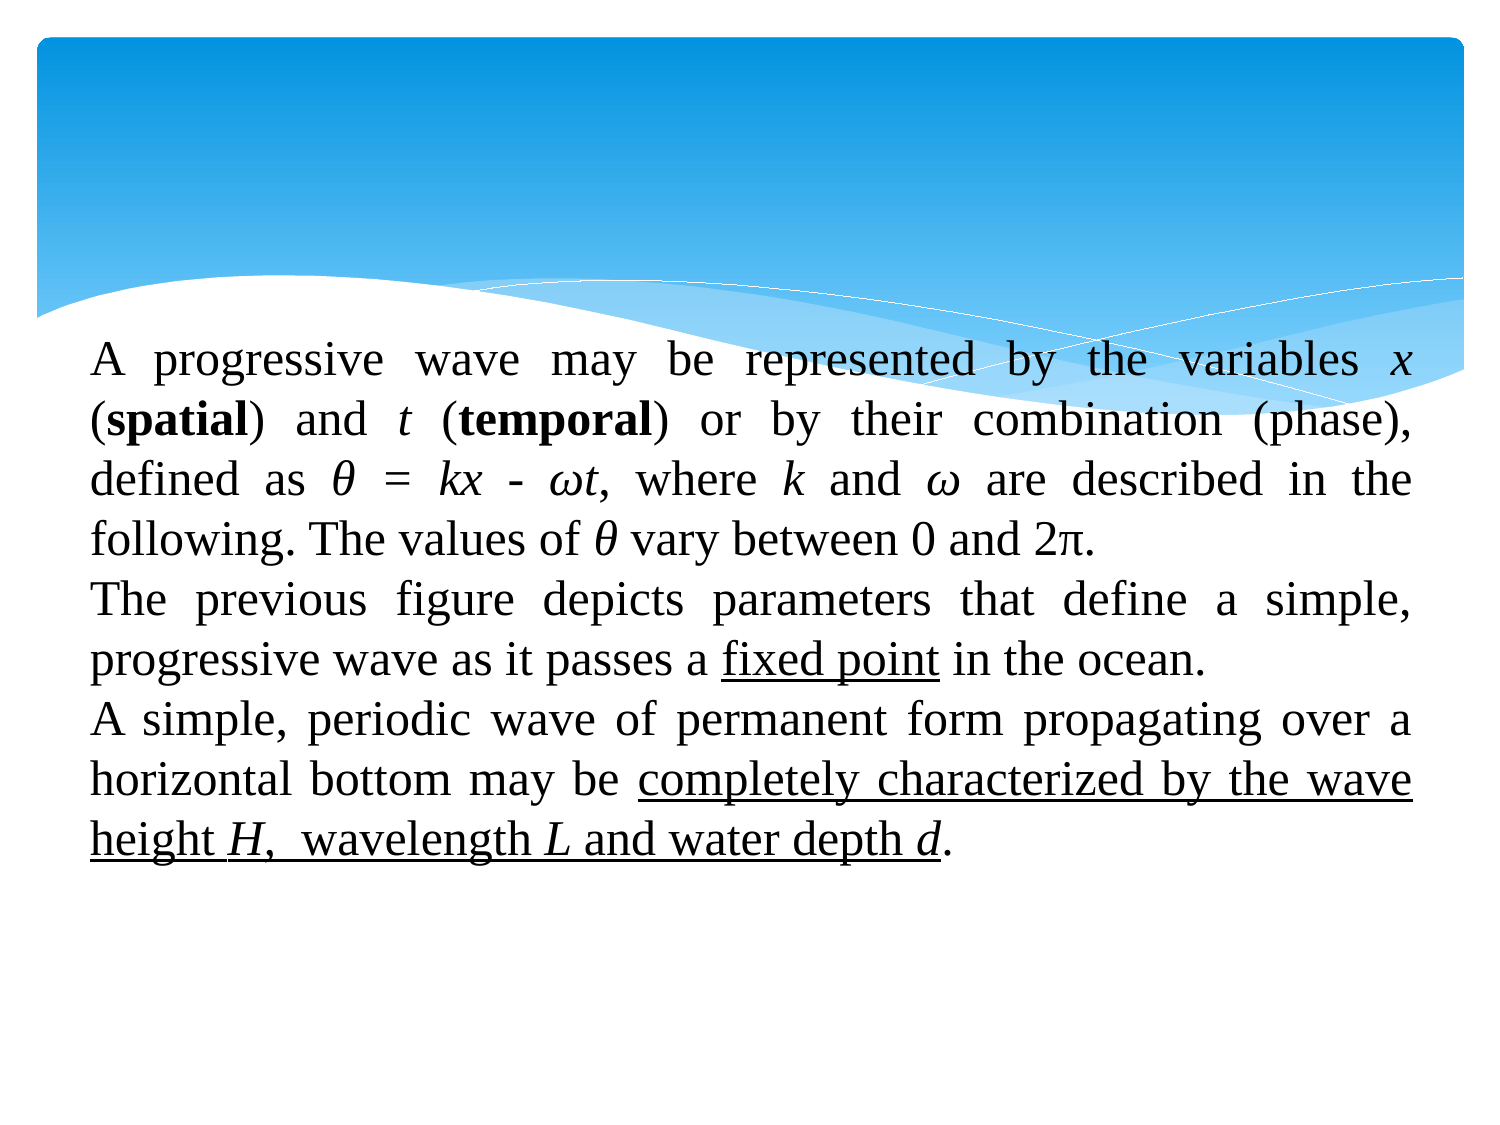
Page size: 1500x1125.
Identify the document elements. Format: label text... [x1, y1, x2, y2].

text_box A progressive wave may be represented by the variables x (spatial) and t (temporal) or by their combination (phase), defined as θ = kx - ωt, where k and ω are described in the following. The values of θ vary between 0 and 2π. The previous figure depicts parameters that define a simple, progressive wave as it passes a fixed point in the ocean. A simple, periodic wave of permanent form propagating over a horizontal bottom may be completely characterized by the wave height H, wavelength L and water depth d. [75, 318, 1428, 874]
